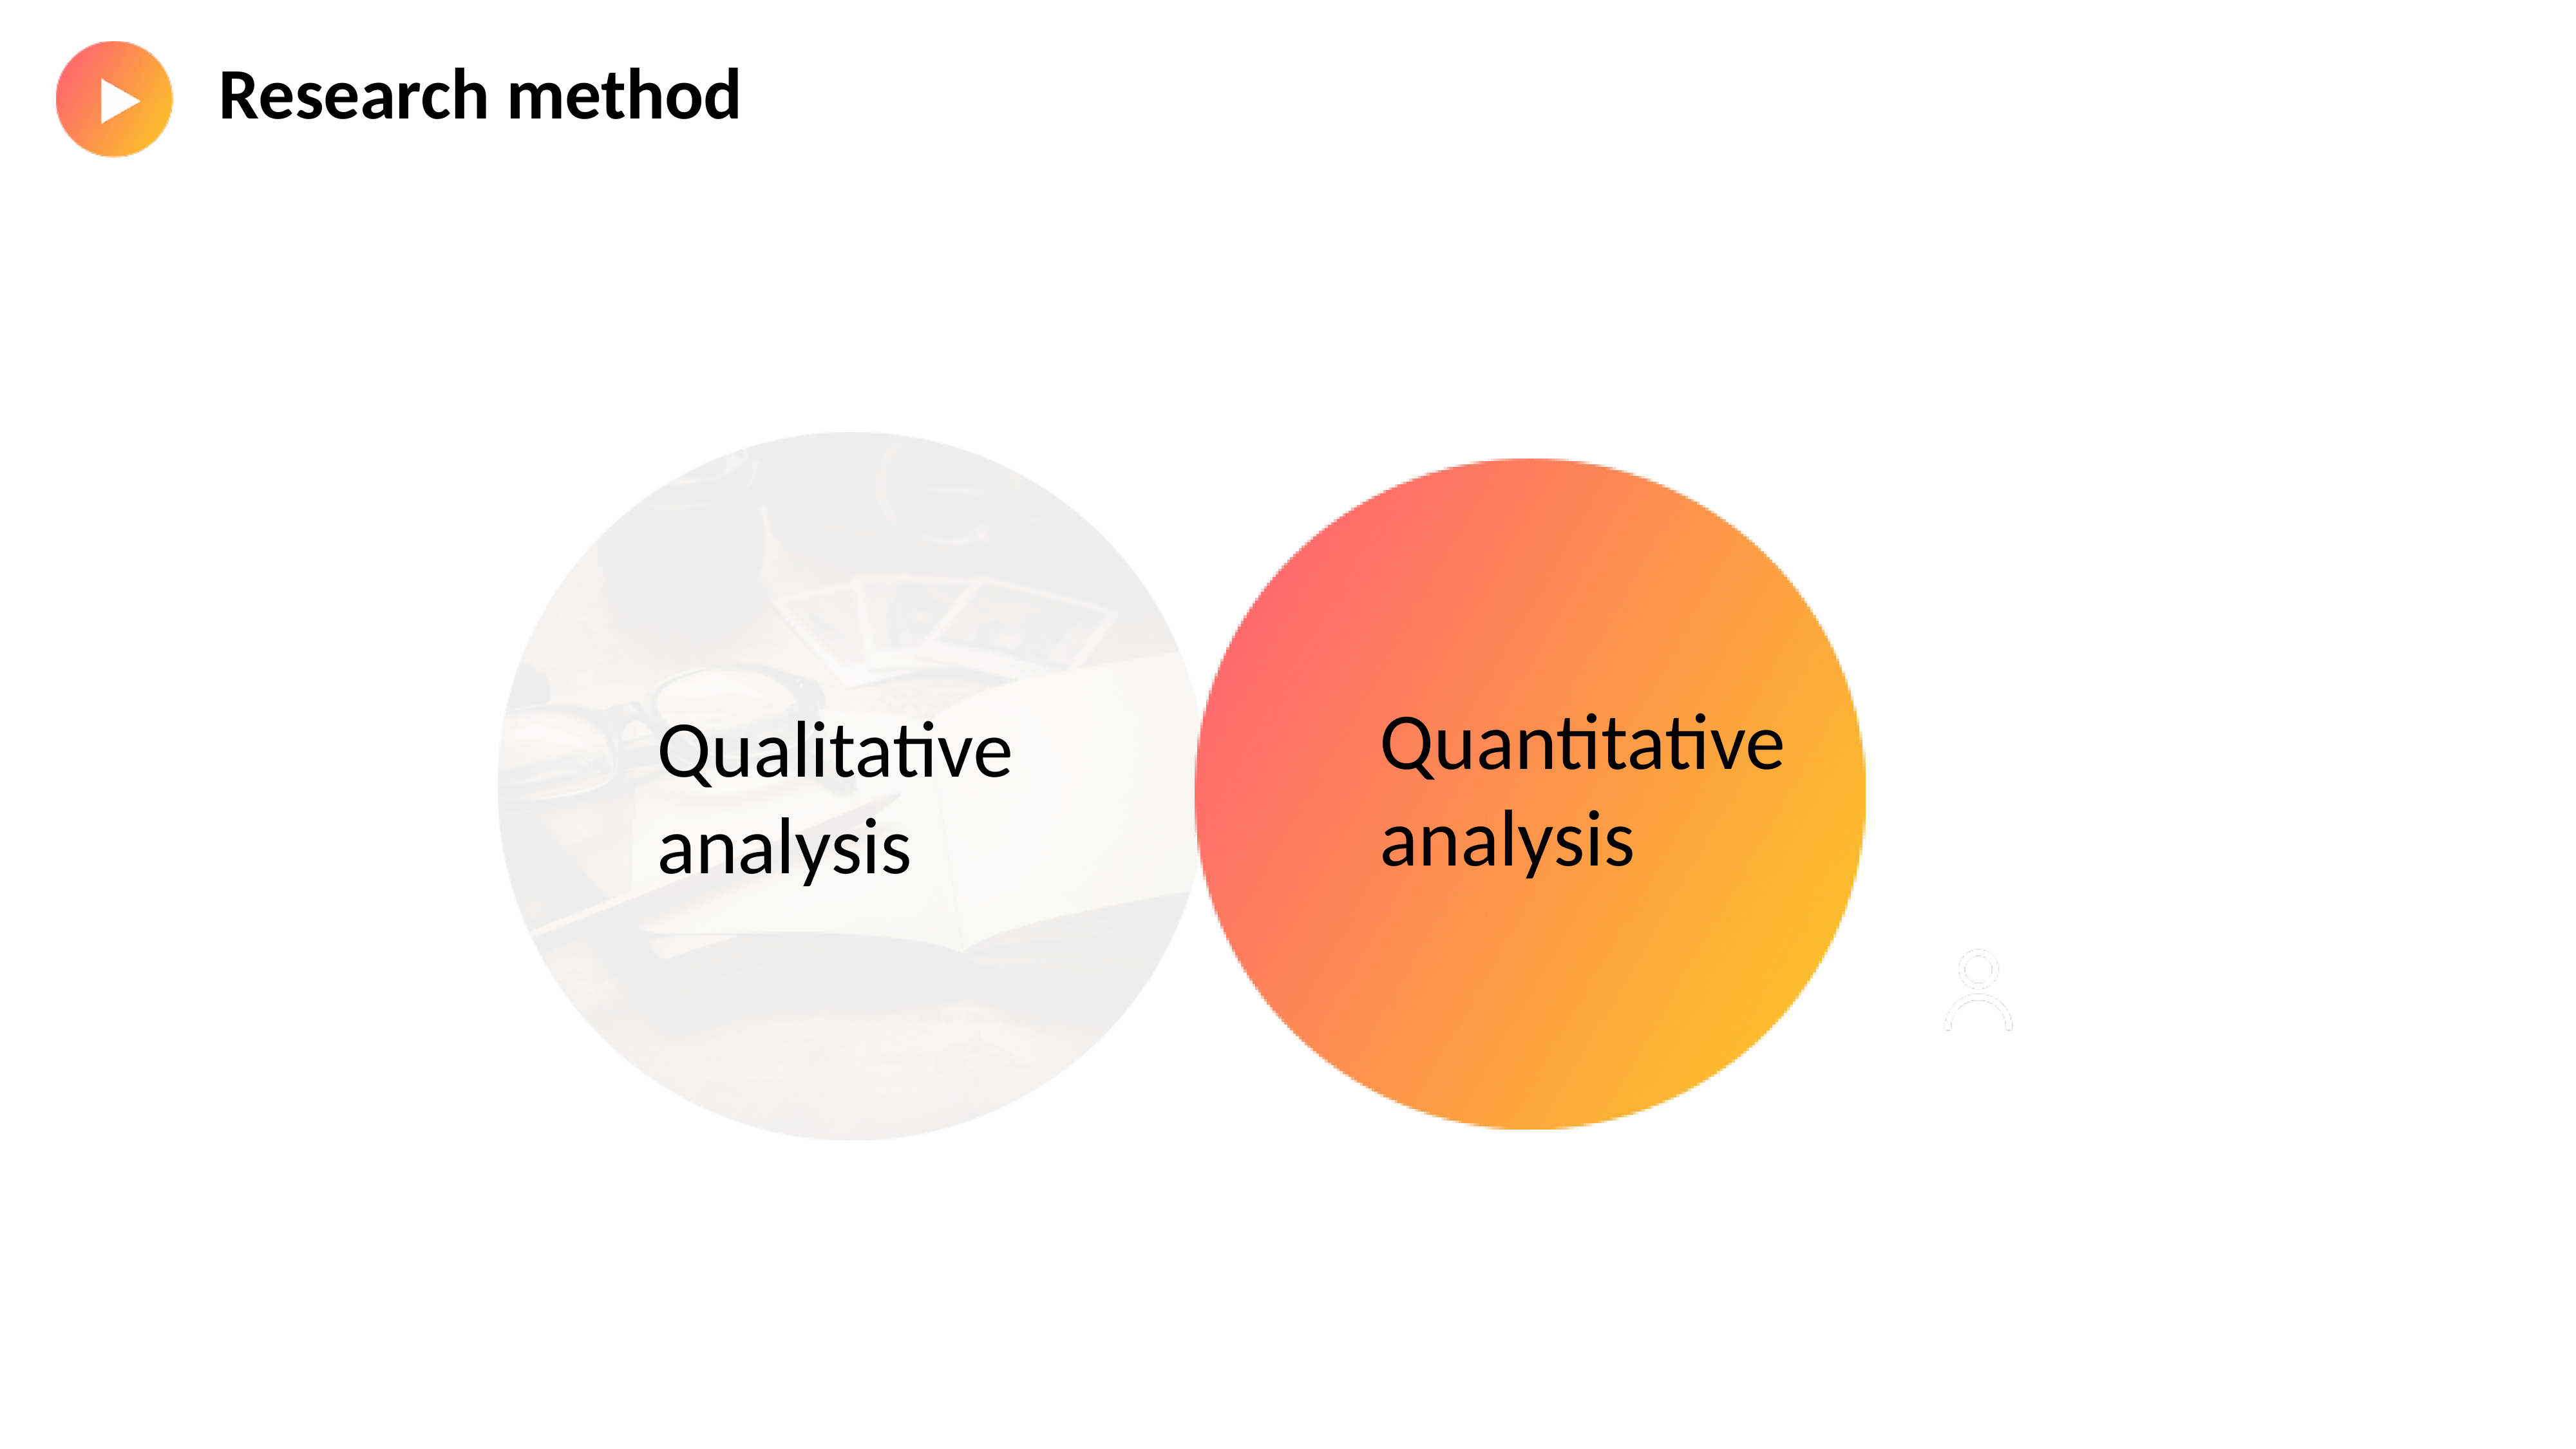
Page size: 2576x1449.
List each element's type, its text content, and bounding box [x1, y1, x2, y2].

picture [1933, 945, 2024, 1036]
title Research method [218, 62, 2141, 166]
picture [498, 432, 1866, 1141]
picture [56, 41, 173, 158]
